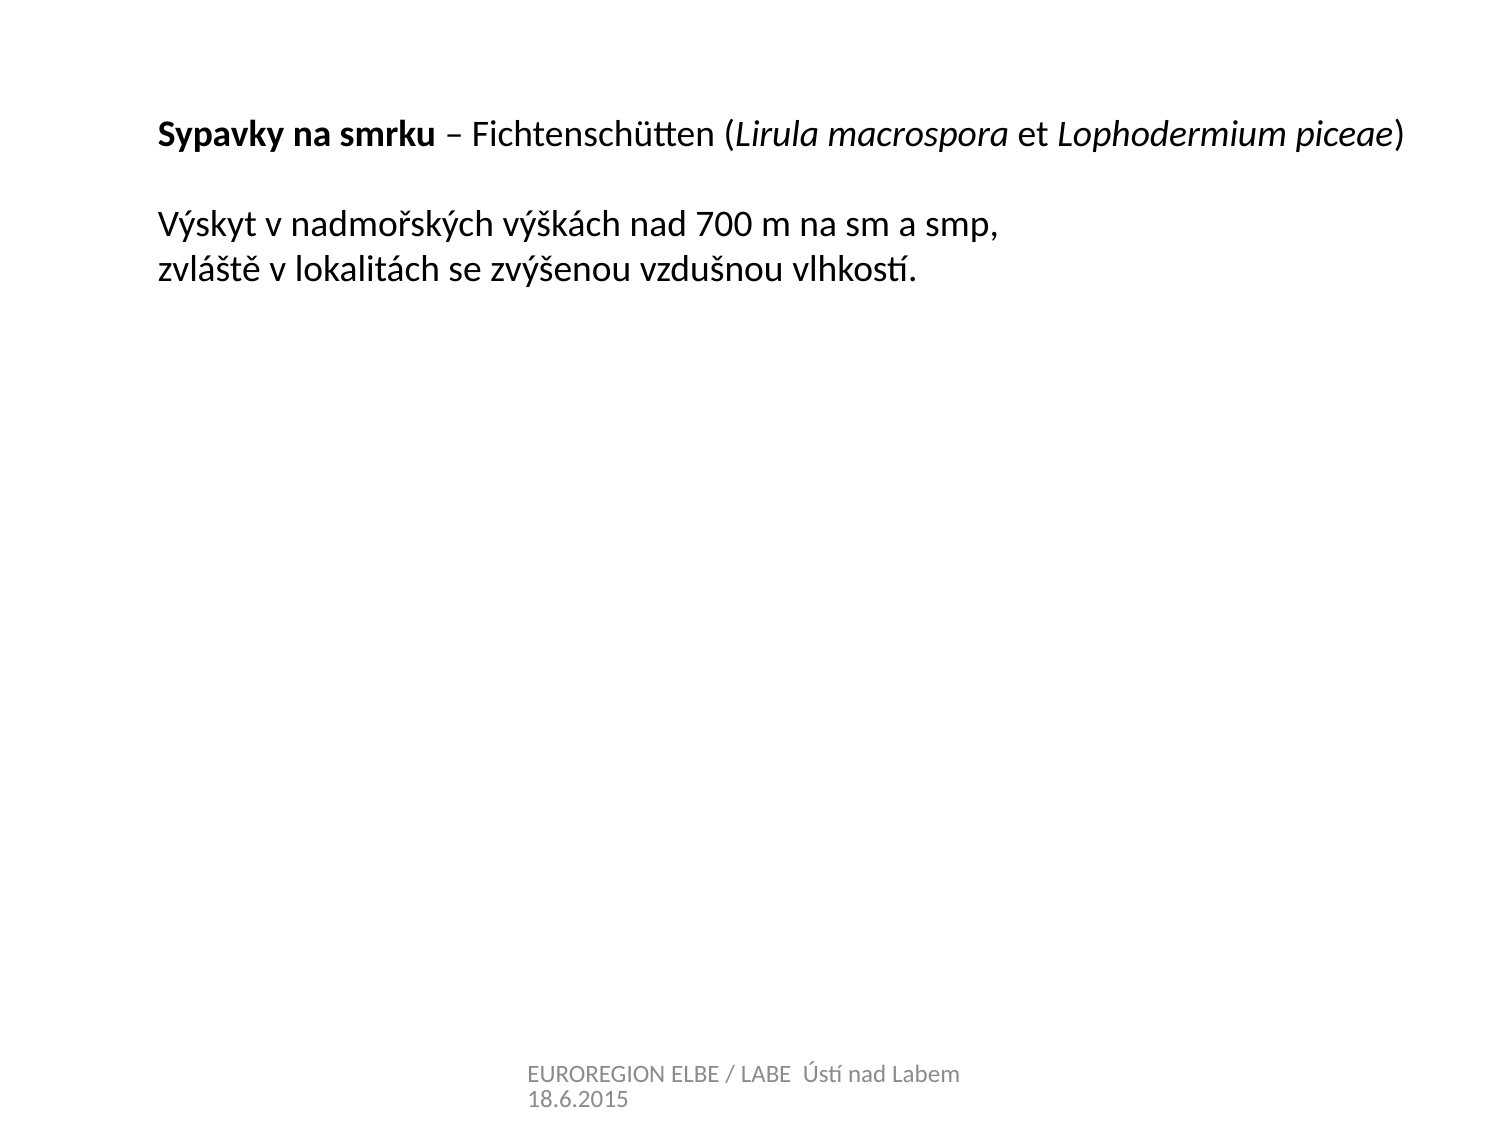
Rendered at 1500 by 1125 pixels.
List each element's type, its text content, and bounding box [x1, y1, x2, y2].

text_box Sypavky na smrku – Fichtenschütten (Lirula macrospora et Lophodermium piceae) Výskyt v nadmořských výškách nad 700 m na sm a smp, zvláště v lokalitách se zvýšenou vzdušnou vlhkostí. [143, 101, 1421, 432]
footer EUROREGION ELBE / LABE Ústí nad Labem 18.6.2015 [512, 1042, 988, 1103]
